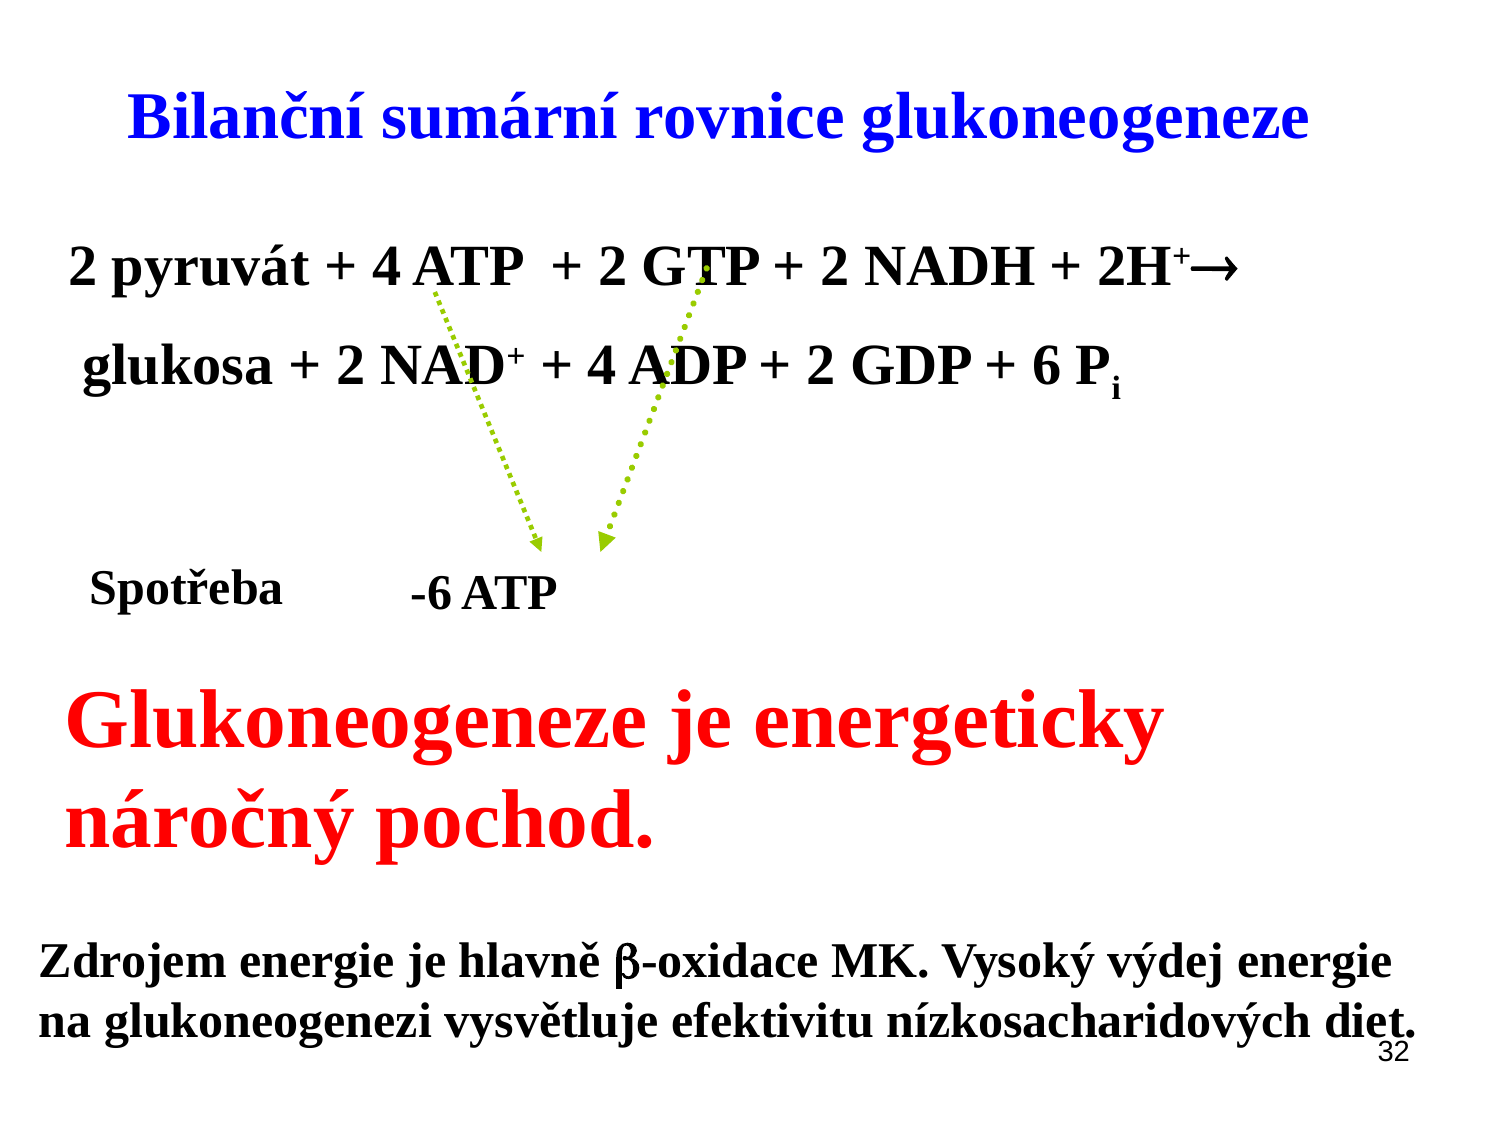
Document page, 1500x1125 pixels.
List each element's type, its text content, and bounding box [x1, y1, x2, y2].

slide_number 32 [1074, 1056, 1426, 1103]
text_box Spotřeba [74, 547, 311, 623]
text_box Zdrojem energie je hlavně -oxidace MK. Vysoký výdej energie na glukoneogenezi vysvětluje efektivitu nízkosacharidových diet. [24, 920, 1453, 1056]
text_box Glukoneogeneze je energeticky náročný pochod. [49, 656, 1326, 872]
text_box [598, 538, 611, 552]
text_box [522, 507, 543, 551]
text_box -6 ATP [395, 551, 739, 627]
text_box 2 pyruvát + 4 ATP + 2 GTP + 2 NADH + 2H+ glukosa + 2 NAD+ + 4 ADP + 2 GDP + 6 Pi [53, 219, 1379, 414]
text_box Bilanční sumární rovnice glukoneogeneze [112, 64, 1413, 160]
